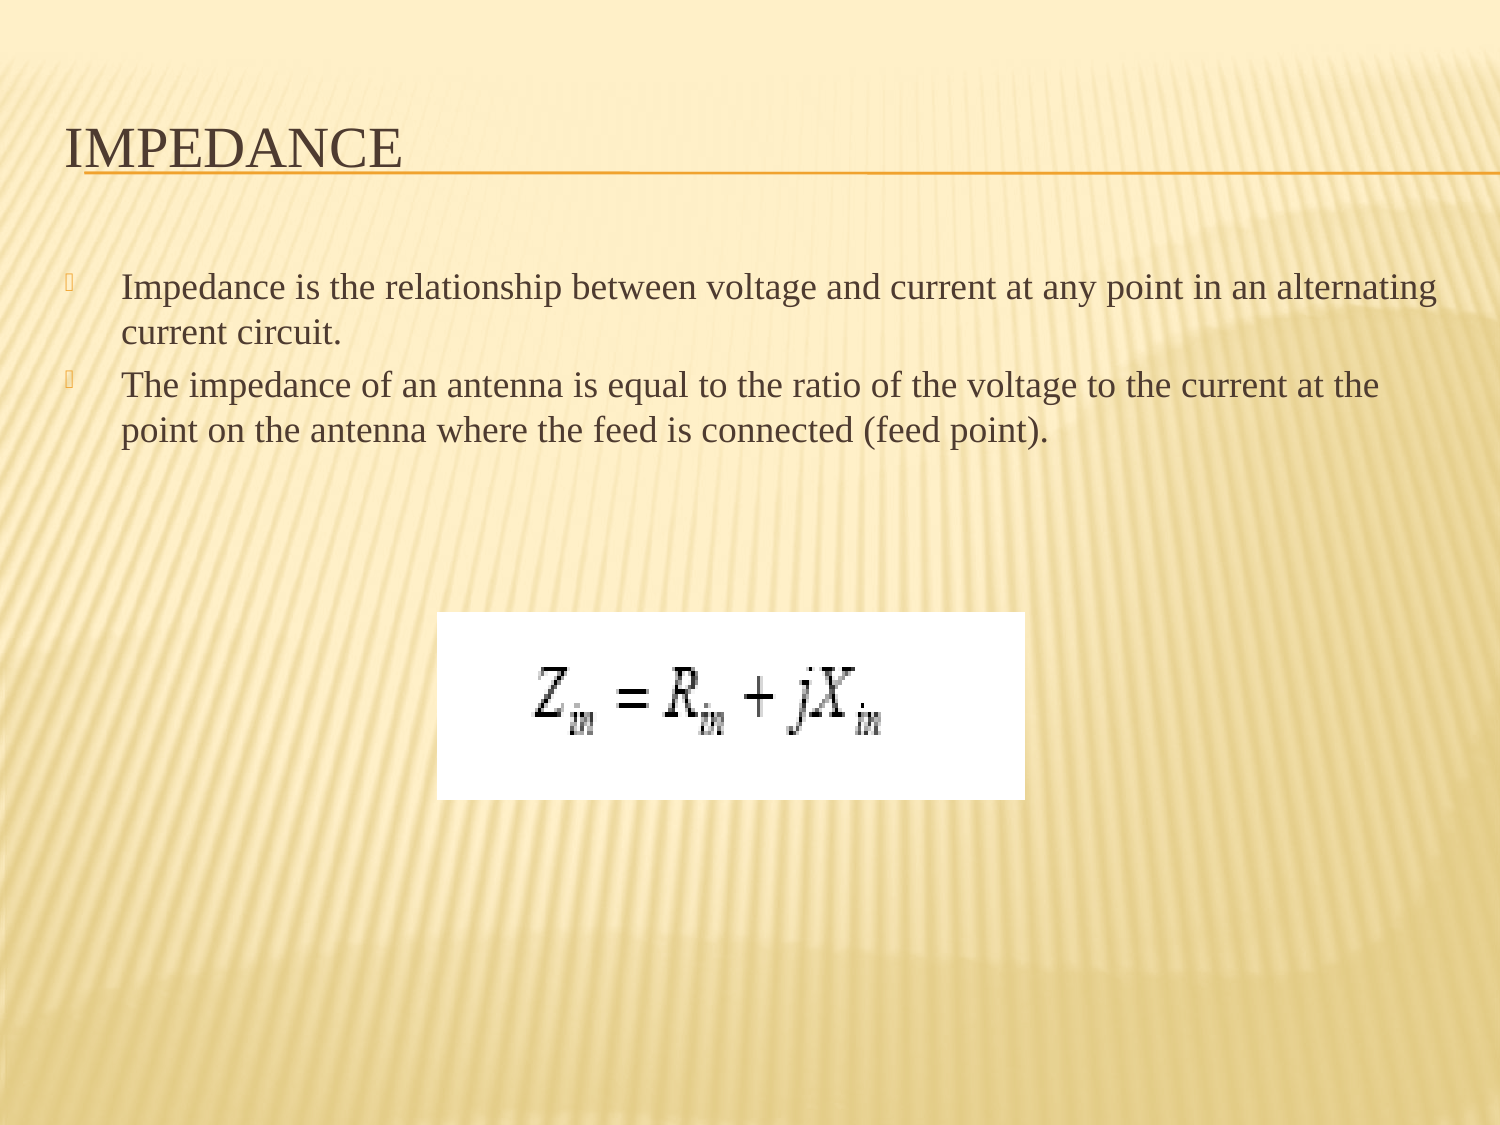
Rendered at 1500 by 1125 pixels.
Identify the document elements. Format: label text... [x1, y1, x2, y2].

picture [437, 612, 1026, 801]
list Impedance is the relationship between voltage and current at any point in an alternating current circuit. The impedance of an antenna is equal to the ratio of the voltage to the current at the point on the antenna where the feed is connected (feed point). [50, 254, 1475, 600]
title Impedance [50, 75, 1475, 213]
